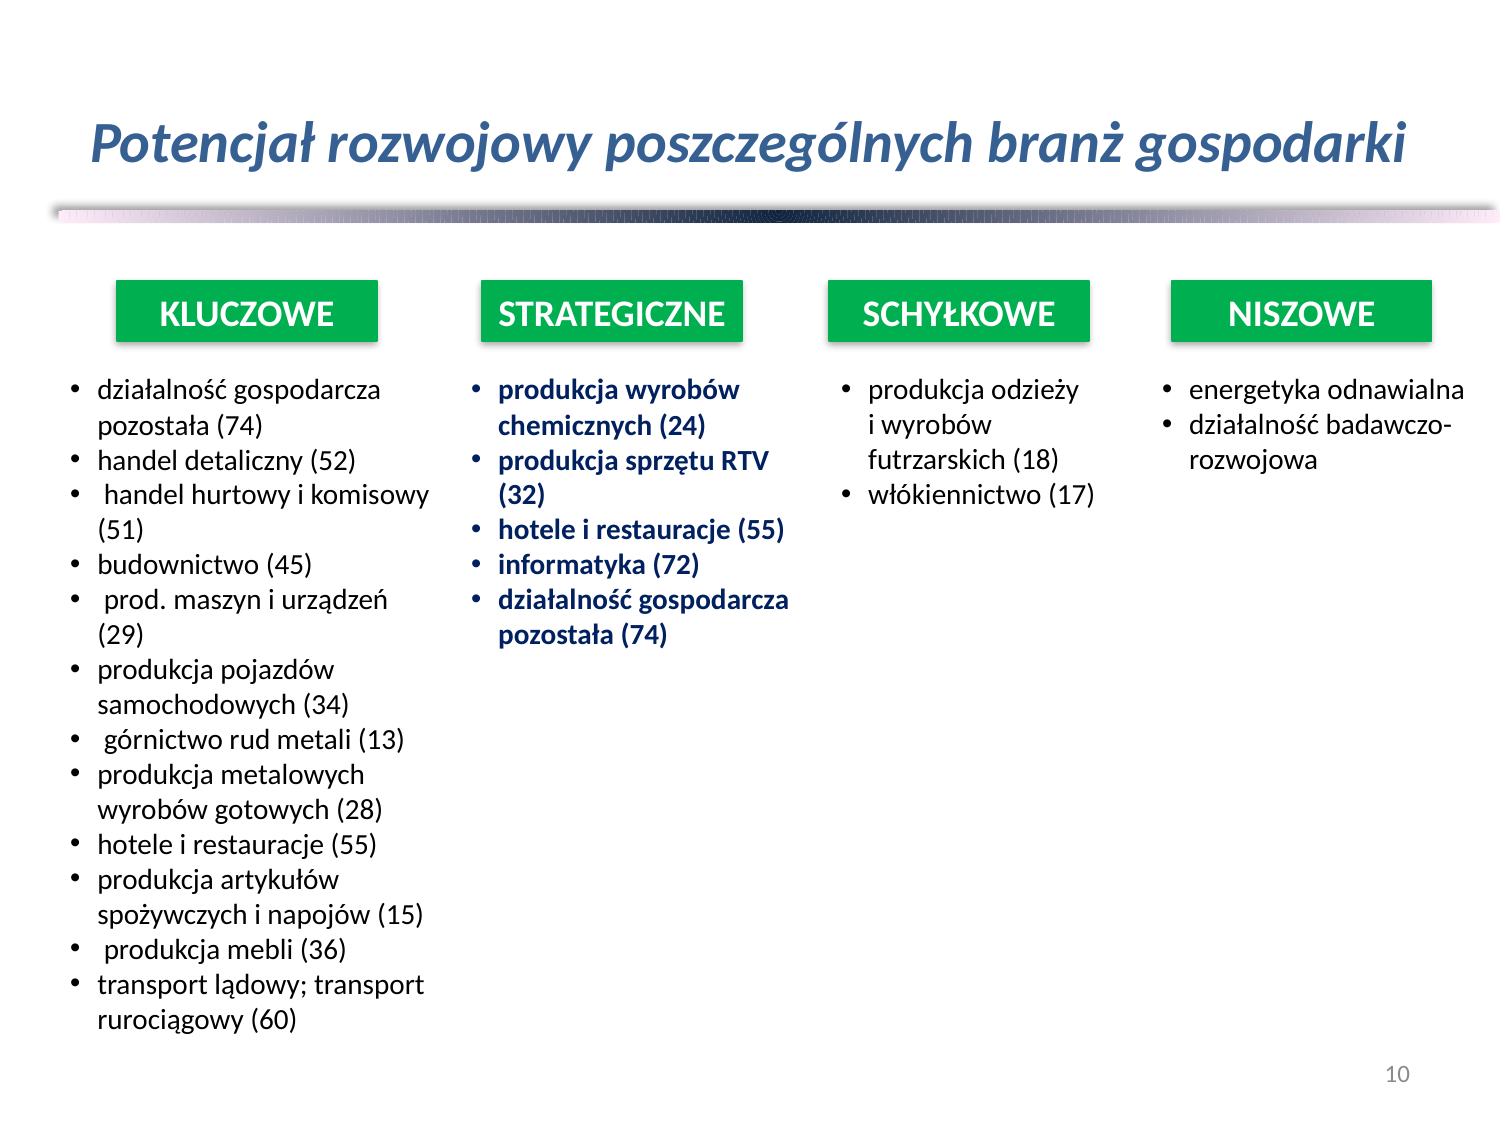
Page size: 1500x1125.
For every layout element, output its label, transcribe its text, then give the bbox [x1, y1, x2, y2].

text_box STRATEGICZNE [481, 280, 743, 342]
title Potencjał rozwojowy poszczególnych branż gospodarki [75, 45, 1425, 233]
text_box NISZOWE [1171, 280, 1432, 342]
text_box produkcja odzieży i wyrobów futrzarskich (18) włókiennictwo (17) [796, 363, 1114, 1005]
list produkcja wyrobów chemicznych (24) produkcja sprzętu RTV (32) hotele i restauracje (55) informatyka (72) działalność gospodarcza pozostała (74) [446, 363, 796, 1005]
text_box działalność gospodarcza pozostała (74) handel detaliczny (52) handel hurtowy i komisowy (51) budownictwo (45) prod. maszyn i urządzeń (29) produkcja pojazdów samochodowych (34) górnictwo rud metali (13) produkcja metalowych wyrobów gotowych (28) hotele i restauracje (55) produkcja artykułów spożywczych i napojów (15) produkcja mebli (36) transport lądowy; transport rurociągowy (60) [35, 363, 446, 1090]
text_box energetyka odnawialna działalność badawczo-rozwojowa [1117, 363, 1500, 1005]
text_box SCHYŁKOWE [828, 280, 1090, 342]
slide_number 10 [1074, 1042, 1425, 1103]
text_box KLUCZOWE [116, 280, 378, 342]
